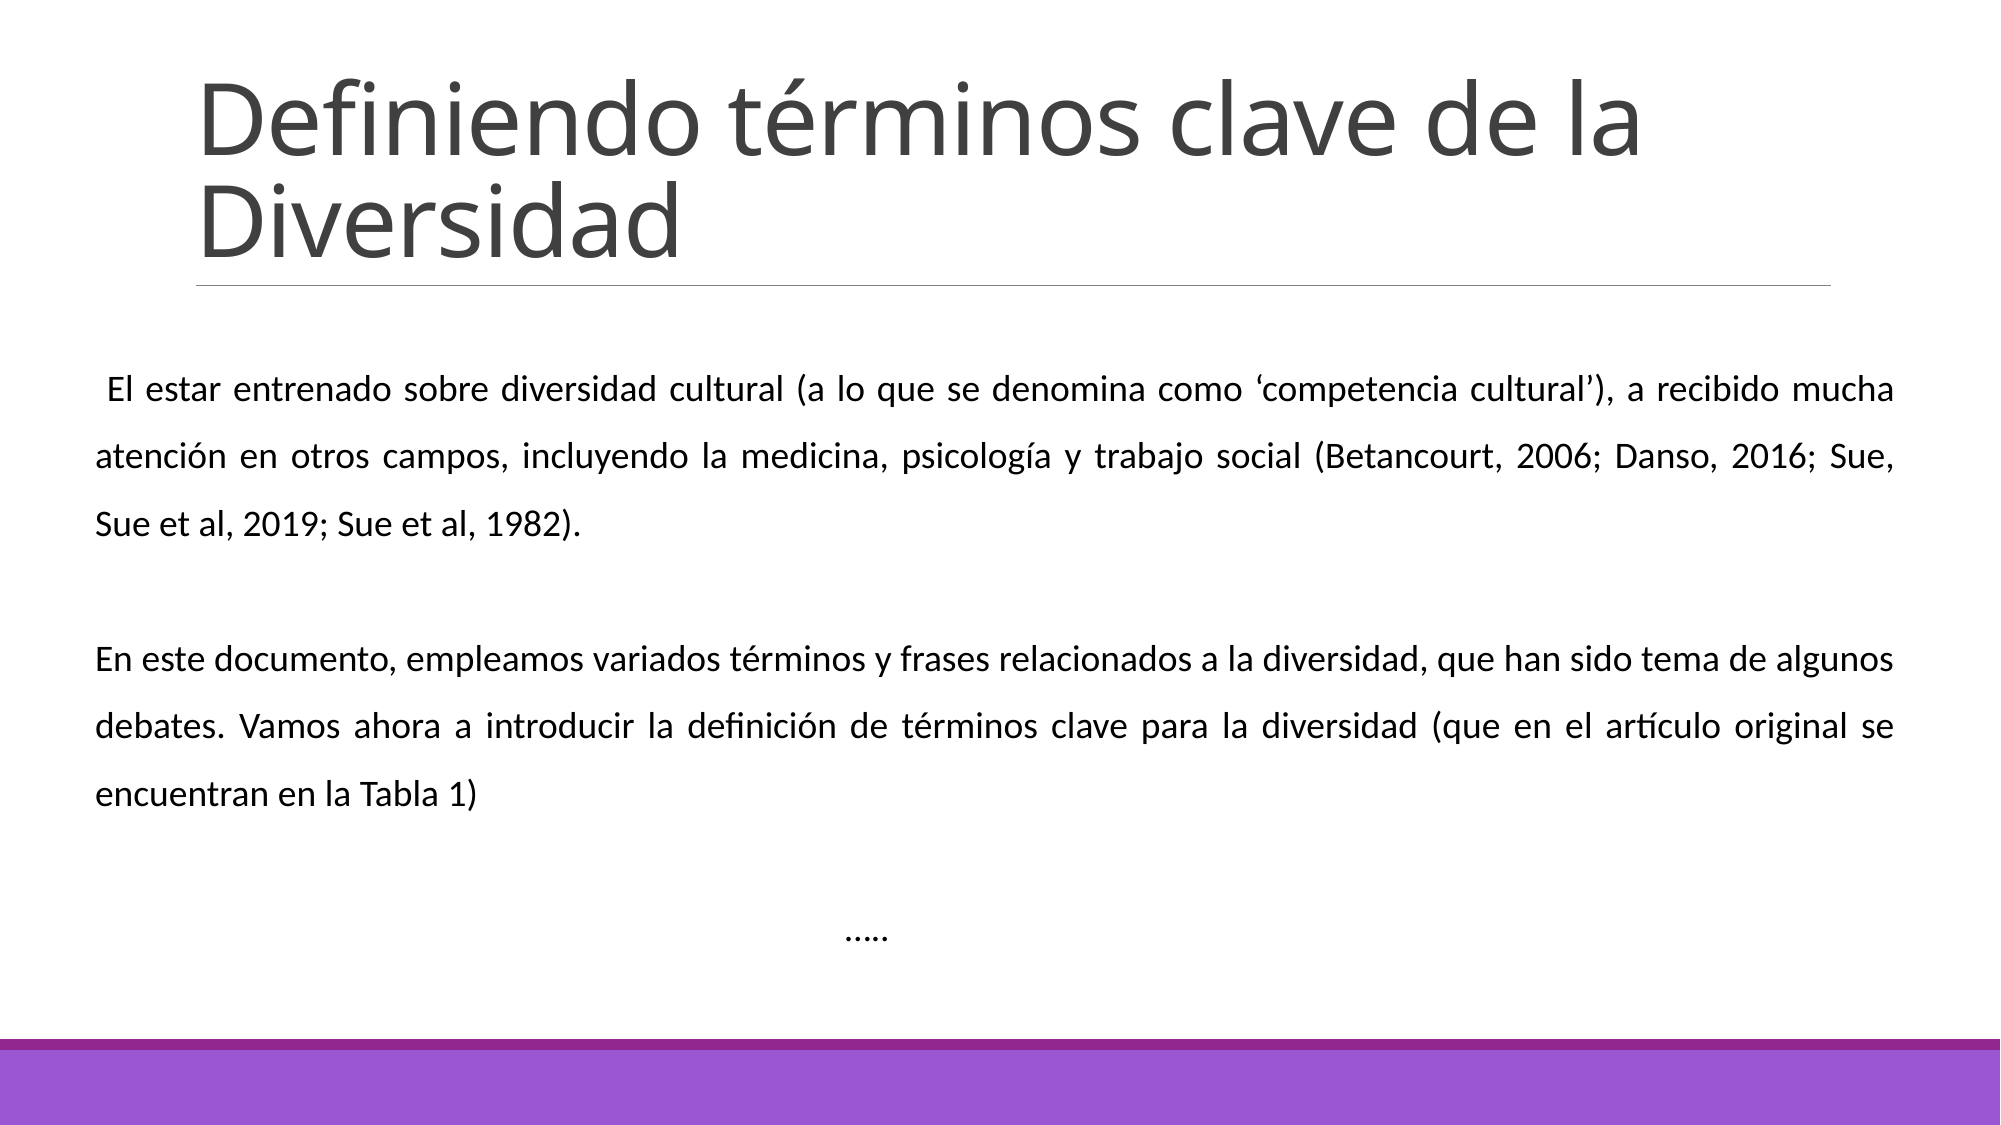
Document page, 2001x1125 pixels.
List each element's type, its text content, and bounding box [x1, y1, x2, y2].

title Definiendo términos clave de la Diversidad [180, 47, 1830, 285]
text_box El estar entrenado sobre diversidad cultural (a lo que se denomina como ‘competencia cultural’), a recibido mucha atención en otros campos, incluyendo la medicina, psicología y trabajo social (Betancourt, 2006; Danso, 2016; Sue, Sue et al, 2019; Sue et al, 1982). En este documento, empleamos variados términos y frases relacionados a la diversidad, que han sido tema de algunos debates. Vamos ahora a introducir la definición de términos clave para la diversidad (que en el artículo original se encuentran en la Tabla 1) ….. [80, 333, 1912, 956]
